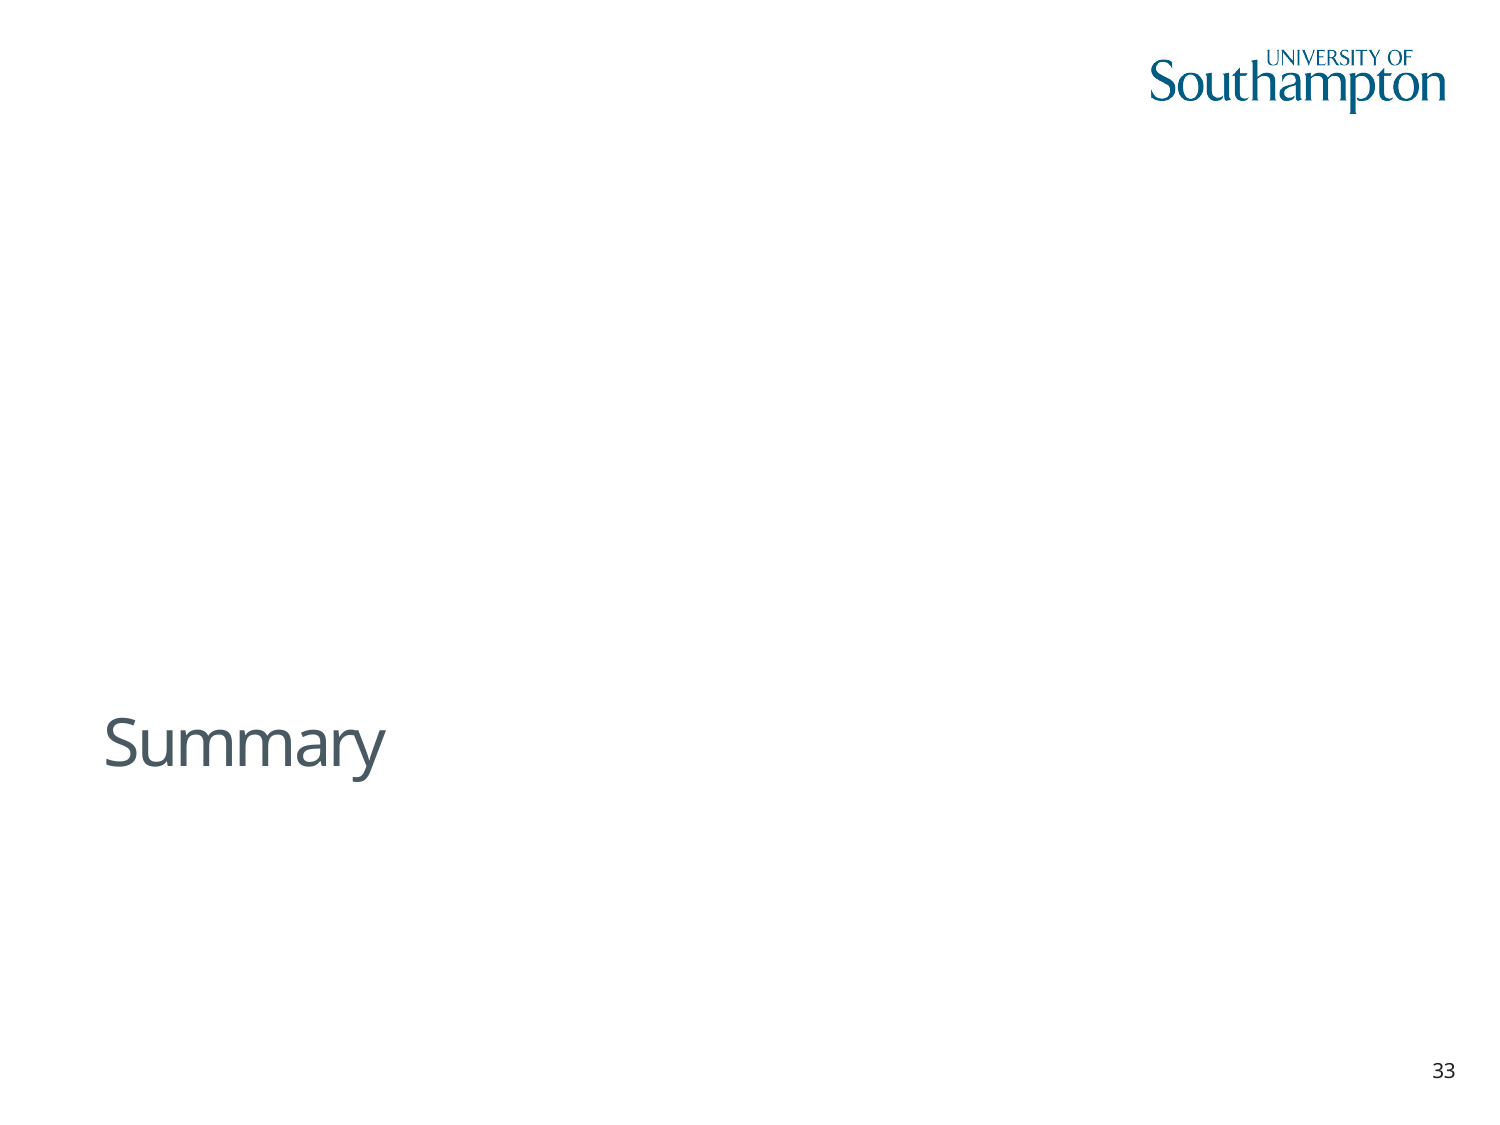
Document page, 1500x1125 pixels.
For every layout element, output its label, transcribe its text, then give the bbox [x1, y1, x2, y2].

picture [1151, 75, 1169, 98]
picture [1151, 49, 1446, 114]
picture [1356, 77, 1369, 98]
picture [1285, 49, 1292, 58]
title Summary [88, 633, 1424, 787]
